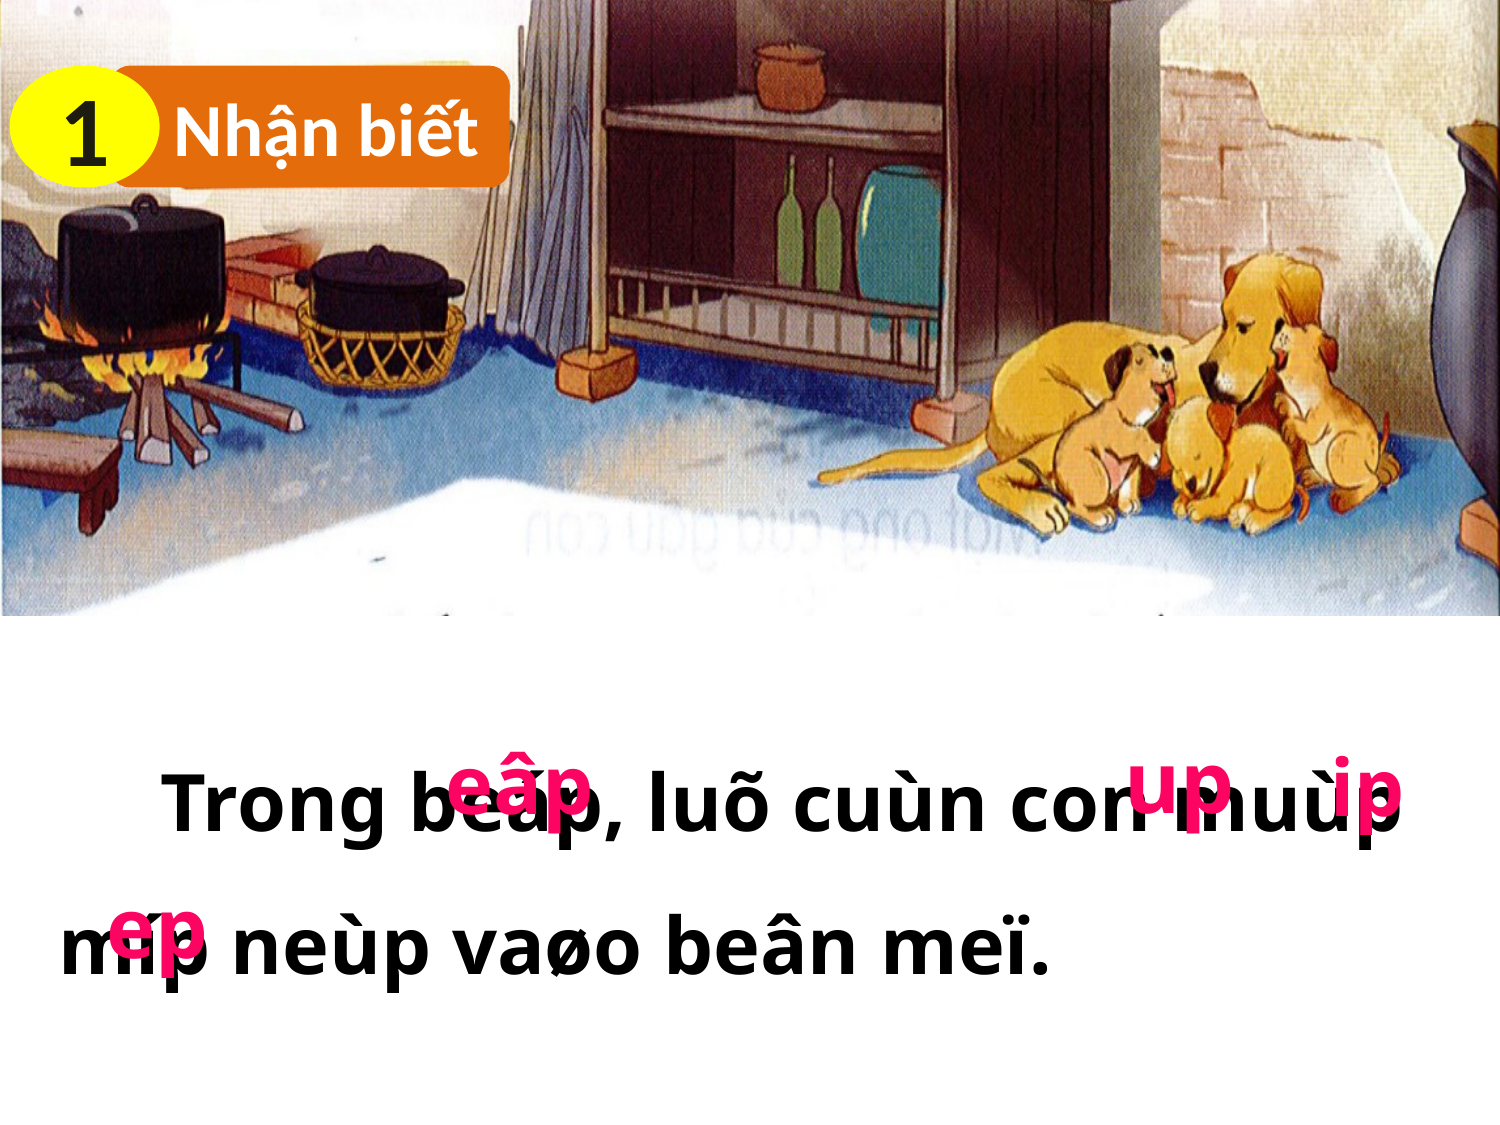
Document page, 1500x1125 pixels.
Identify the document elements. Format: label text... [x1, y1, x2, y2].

text_box eâp [430, 725, 609, 838]
text_box ep [91, 868, 317, 983]
text_box ip [1315, 729, 1500, 840]
text_box up [1109, 721, 1250, 839]
text_box Trong beáp, luõ cuùn con muùp míp neùp vaøo beân meï. [43, 697, 1500, 998]
picture [0, 0, 1500, 616]
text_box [9, 65, 510, 188]
